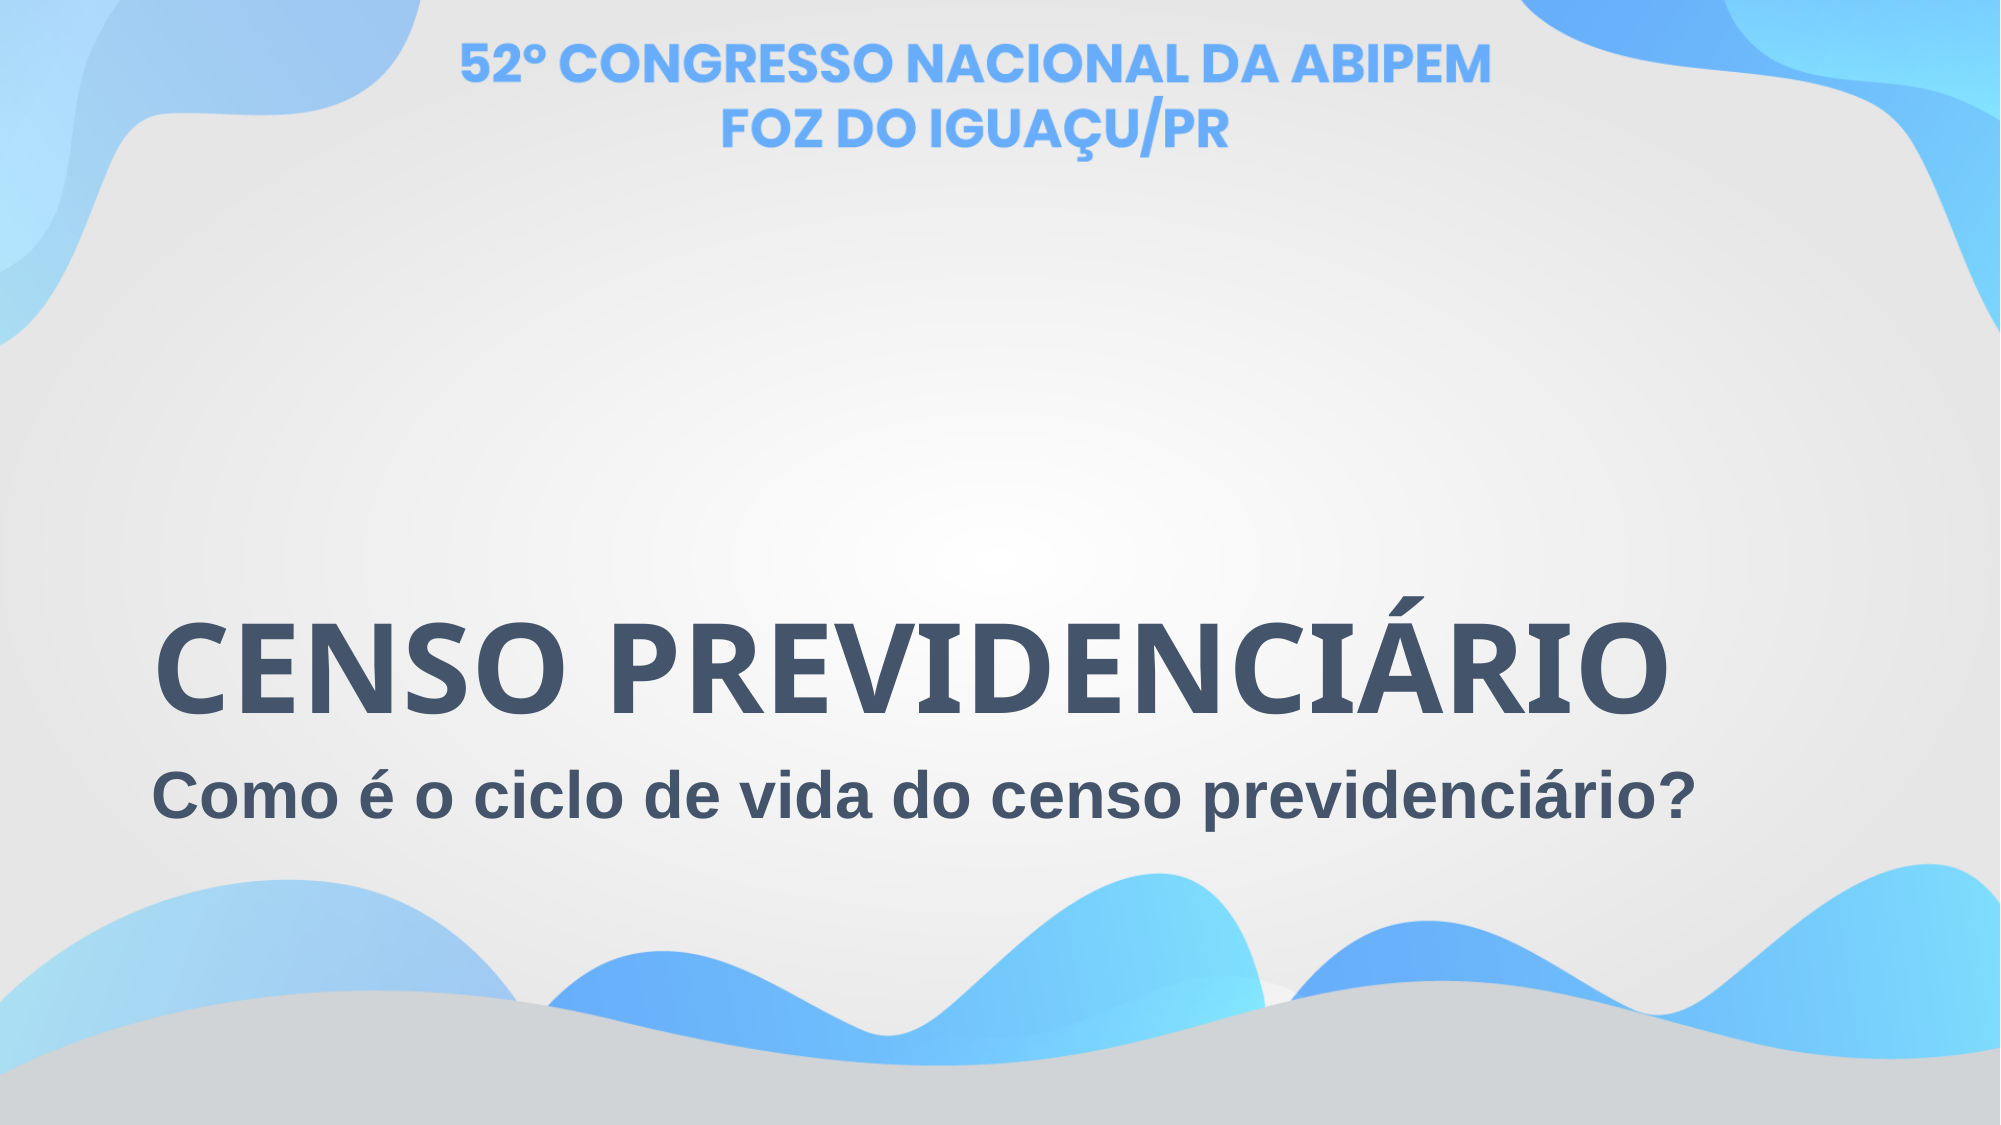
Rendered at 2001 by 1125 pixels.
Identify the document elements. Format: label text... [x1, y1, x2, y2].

picture [0, 0, 2001, 1125]
title CENSO PREVIDENCIÁRIO [136, 280, 1862, 749]
list Como é o ciclo de vida do censo previdenciário? [136, 752, 1862, 999]
